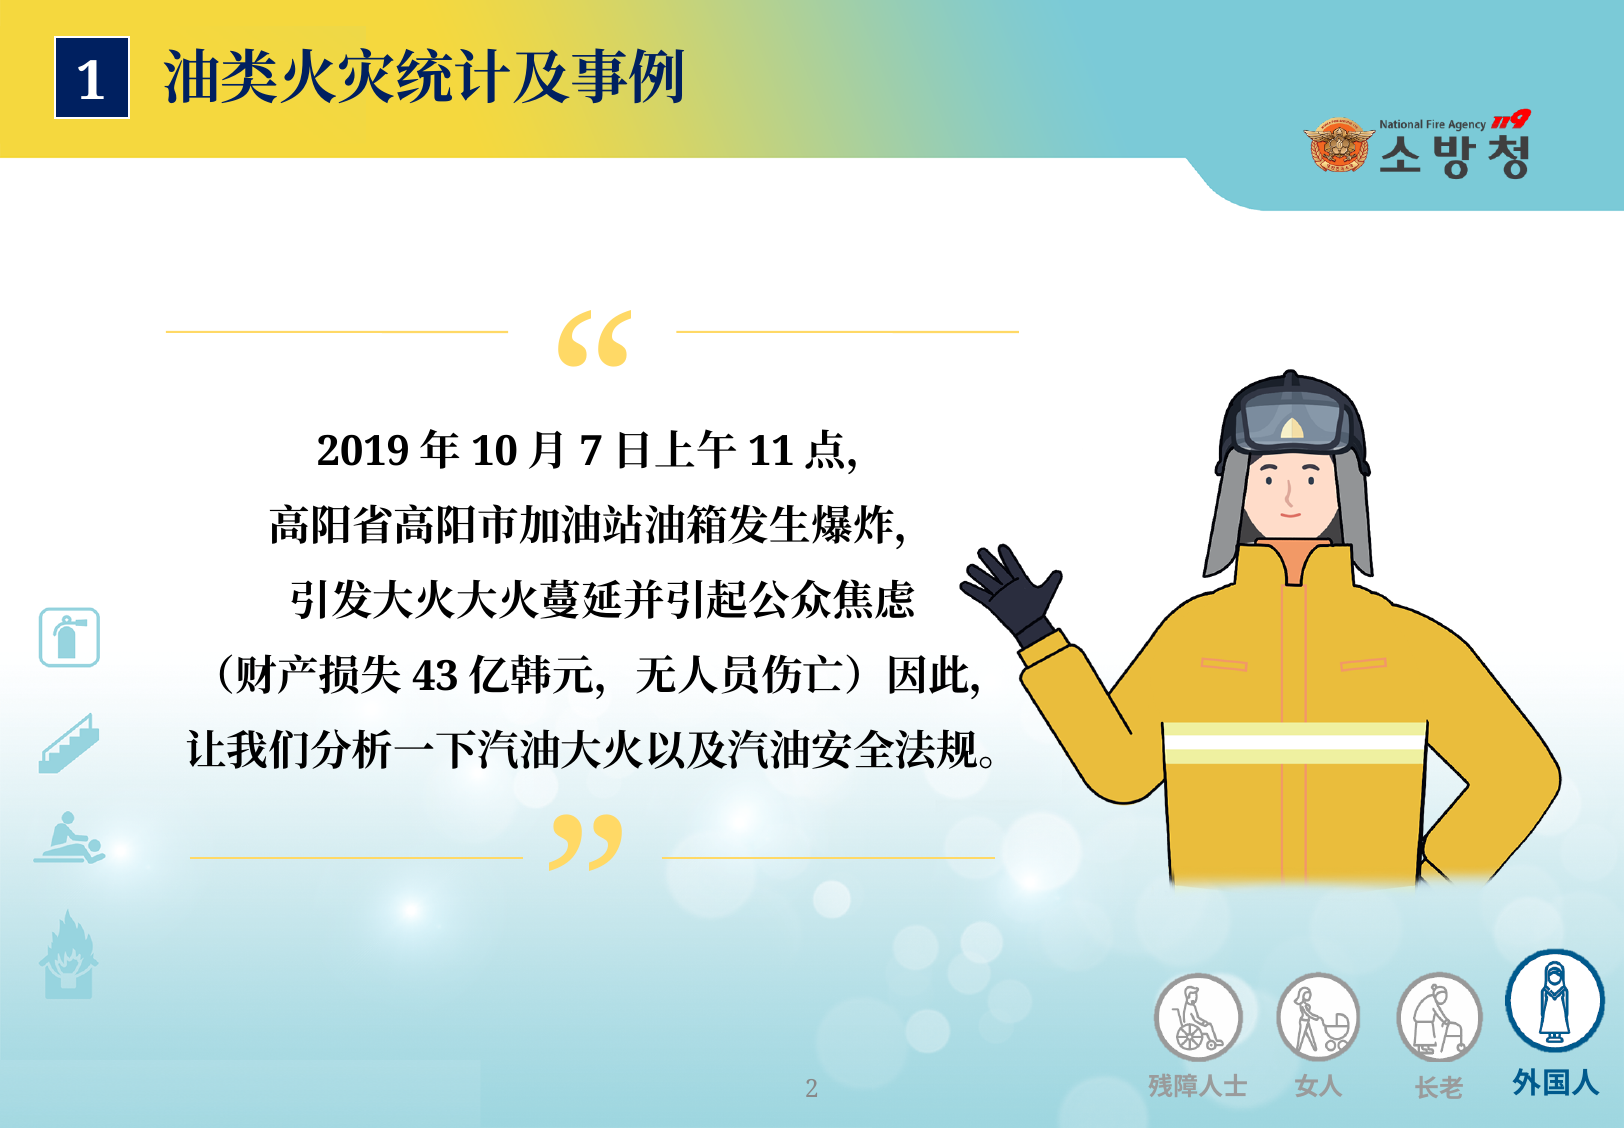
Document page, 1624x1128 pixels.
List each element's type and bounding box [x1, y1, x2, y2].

text_box [189, 677, 996, 936]
picture [0, 0, 1624, 1128]
text_box [165, 246, 1020, 504]
text_box [1150, 935, 1610, 1060]
